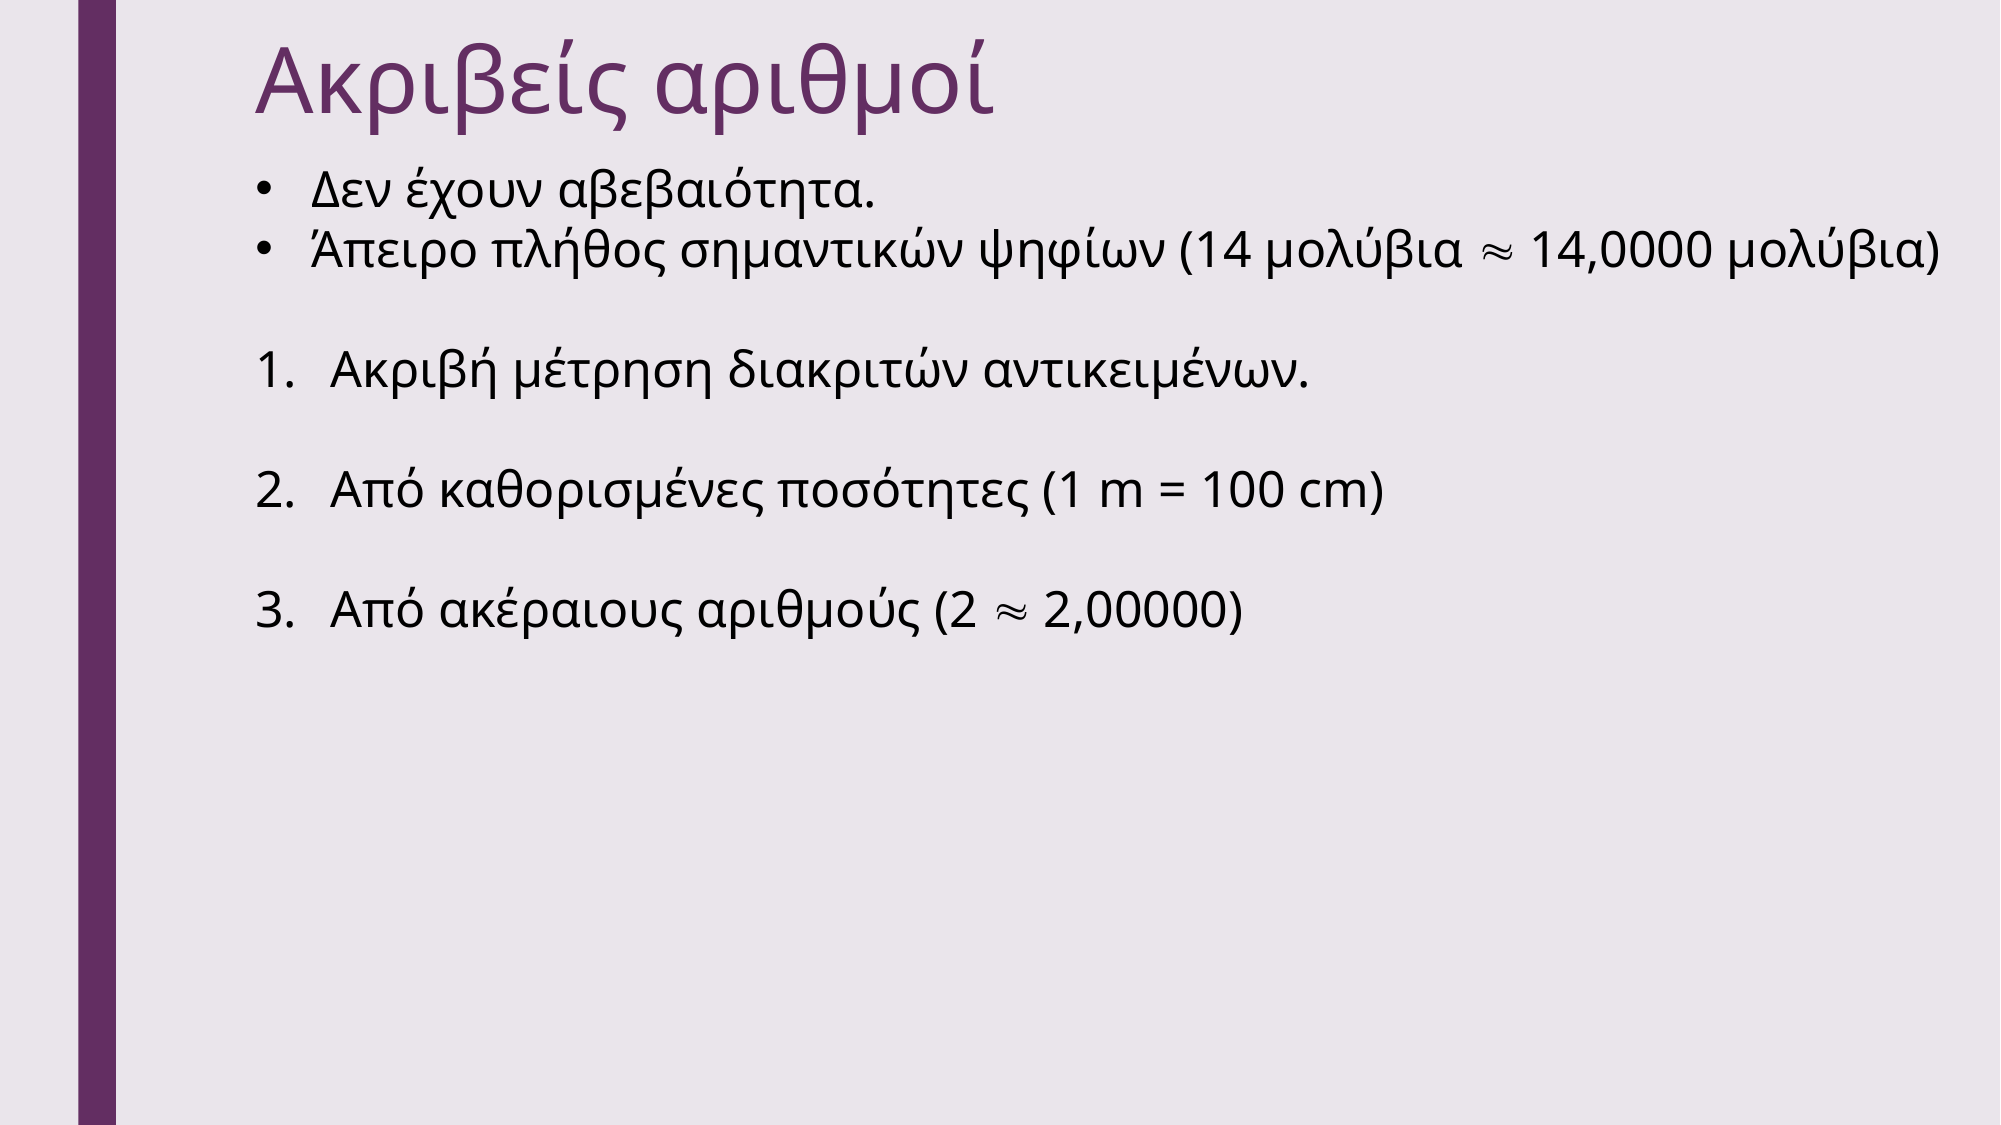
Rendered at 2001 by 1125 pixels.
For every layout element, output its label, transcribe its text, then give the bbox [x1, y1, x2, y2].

text_box Δεν έχουν αβεβαιότητα. Άπειρο πλήθος σημαντικών ψηφίων (14 μολύβια  14,0000 μολύβια) Ακριβή μέτρηση διακριτών αντικειμένων. Από καθορισμένες ποσότητες (1 m = 100 cm) Από ακέραιους αριθμούς (2  2,00000) [240, 149, 1968, 645]
title Ακριβείς αριθμοί [240, 27, 1816, 149]
